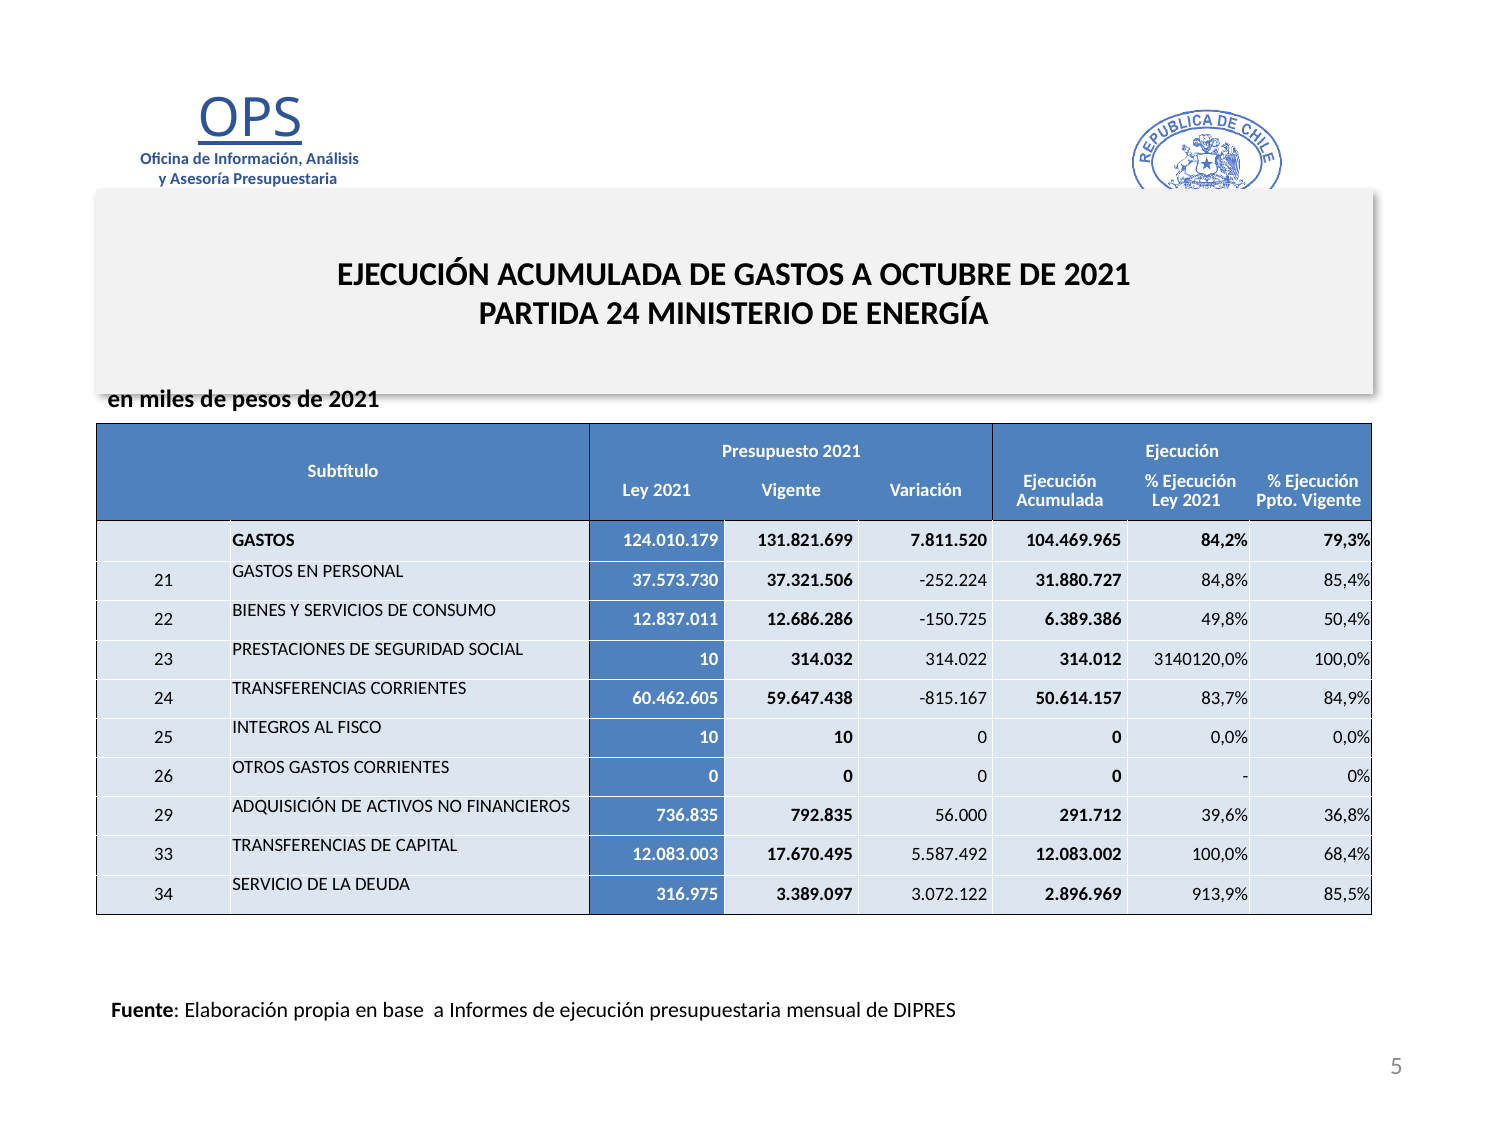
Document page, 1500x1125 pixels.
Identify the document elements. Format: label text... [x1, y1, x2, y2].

table_cell 56.000 [859, 797, 992, 835]
table_cell INTEGROS AL FISCO [231, 719, 589, 757]
table_cell 0 [859, 719, 992, 757]
table_cell 0,0% [1128, 719, 1249, 757]
table_cell -815.167 [859, 680, 992, 718]
table_cell 100,0% [1250, 641, 1371, 679]
table_cell 3140120,0% [1128, 641, 1249, 679]
table_cell 3.389.097 [725, 876, 858, 914]
table_cell 6.389.386 [993, 601, 1127, 640]
table_cell GASTOS EN PERSONAL [231, 562, 589, 600]
table_cell 792.835 [725, 797, 858, 835]
table_cell 0% [1250, 758, 1371, 796]
table_cell 12.083.002 [993, 836, 1127, 875]
table_cell 36,8% [1250, 797, 1371, 835]
table_cell 22 [97, 601, 230, 640]
table_cell 37.321.506 [725, 562, 858, 600]
table_cell 5.587.492 [859, 836, 992, 875]
footer Fuente: Elaboración propia en base a Informes de ejecución presupuestaria mensual de DIPRES [96, 987, 1298, 1035]
table_cell 12.083.003 [590, 836, 724, 875]
table_cell 913,9% [1128, 876, 1249, 914]
table_cell 0 [725, 758, 858, 796]
table_cell 10 [725, 719, 858, 757]
table_cell 2.896.969 [993, 876, 1127, 914]
table_cell 84,2% [1128, 521, 1249, 561]
table_cell 7.811.520 [859, 521, 992, 561]
table_cell Variación [859, 462, 992, 520]
title EJECUCIÓN ACUMULADA DE GASTOS A OCTUBRE DE 2021 PARTIDA 24 MINISTERIO DE ENERGÍA [96, 189, 1373, 394]
text_box en miles de pesos de 2021 [92, 374, 1298, 420]
table_cell 23 [97, 641, 230, 679]
table_cell GASTOS [231, 521, 589, 561]
table_cell 31.880.727 [993, 562, 1127, 600]
table_cell % Ejecución Ley 2021 [1127, 462, 1250, 520]
table_header Ejecución [993, 424, 1371, 462]
table_cell 100,0% [1128, 836, 1249, 875]
table_cell 104.469.965 [993, 521, 1127, 561]
table_cell PRESTACIONES DE SEGURIDAD SOCIAL [231, 641, 589, 679]
table_cell 24 [97, 680, 230, 718]
table_cell 12.686.286 [725, 601, 858, 640]
table_cell 17.670.495 [725, 836, 858, 875]
table_cell -252.224 [859, 562, 992, 600]
table_cell 131.821.699 [725, 521, 858, 561]
table_cell 10 [590, 641, 724, 679]
table_cell 68,4% [1250, 836, 1371, 875]
table_cell 0 [993, 758, 1127, 796]
table_cell [97, 521, 230, 561]
table_header Presupuesto 2021 [590, 424, 992, 462]
table_cell 85,5% [1250, 876, 1371, 914]
table_cell 314.012 [993, 641, 1127, 679]
table_cell TRANSFERENCIAS DE CAPITAL [231, 836, 589, 875]
table_cell Ejecución Acumulada [993, 462, 1127, 520]
table_cell 50,4% [1250, 601, 1371, 640]
table_cell 291.712 [993, 797, 1127, 835]
table_cell 314.032 [725, 641, 858, 679]
table_cell 29 [97, 797, 230, 835]
table_cell 10 [590, 719, 724, 757]
table_cell 0 [993, 719, 1127, 757]
table_cell Vigente [724, 462, 859, 520]
table_cell 50.614.157 [993, 680, 1127, 718]
table_cell 316.975 [590, 876, 724, 914]
table_cell Ley 2021 [590, 462, 724, 520]
table_cell 60.462.605 [590, 680, 724, 718]
table_cell TRANSFERENCIAS CORRIENTES [231, 680, 589, 718]
table_cell 85,4% [1250, 562, 1371, 600]
table_cell 33 [97, 836, 230, 875]
table_cell SERVICIO DE LA DEUDA [231, 876, 589, 914]
table_cell 0 [590, 758, 724, 796]
table_cell 0,0% [1250, 719, 1371, 757]
table_cell 21 [97, 562, 230, 600]
table_cell 79,3% [1250, 521, 1371, 561]
table_cell 25 [97, 719, 230, 757]
table_cell 3.072.122 [859, 876, 992, 914]
table_cell 37.573.730 [590, 562, 724, 600]
table_cell ADQUISICIÓN DE ACTIVOS NO FINANCIEROS [231, 797, 589, 835]
table_cell 124.010.179 [590, 521, 724, 561]
table_cell 84,9% [1250, 680, 1371, 718]
table_cell 39,6% [1128, 797, 1249, 835]
table_cell -150.725 [859, 601, 992, 640]
slide_number 5 [1067, 1035, 1418, 1095]
table_cell 83,7% [1128, 680, 1249, 718]
table_header Subtítulo [97, 424, 589, 520]
table_cell 34 [97, 876, 230, 914]
table_cell 736.835 [590, 797, 724, 835]
picture [1116, 103, 1296, 189]
table_cell BIENES Y SERVICIOS DE CONSUMO [231, 601, 589, 640]
table_cell 84,8% [1128, 562, 1249, 600]
table_cell % Ejecución Ppto. Vigente [1250, 462, 1371, 520]
table_cell - [1128, 758, 1249, 796]
table_cell 12.837.011 [590, 601, 724, 640]
table_cell 0 [859, 758, 992, 796]
table_cell 49,8% [1128, 601, 1249, 640]
table_cell 26 [97, 758, 230, 796]
table_cell 314.022 [859, 641, 992, 679]
table_cell OTROS GASTOS CORRIENTES [231, 758, 589, 796]
table_cell 59.647.438 [725, 680, 858, 718]
